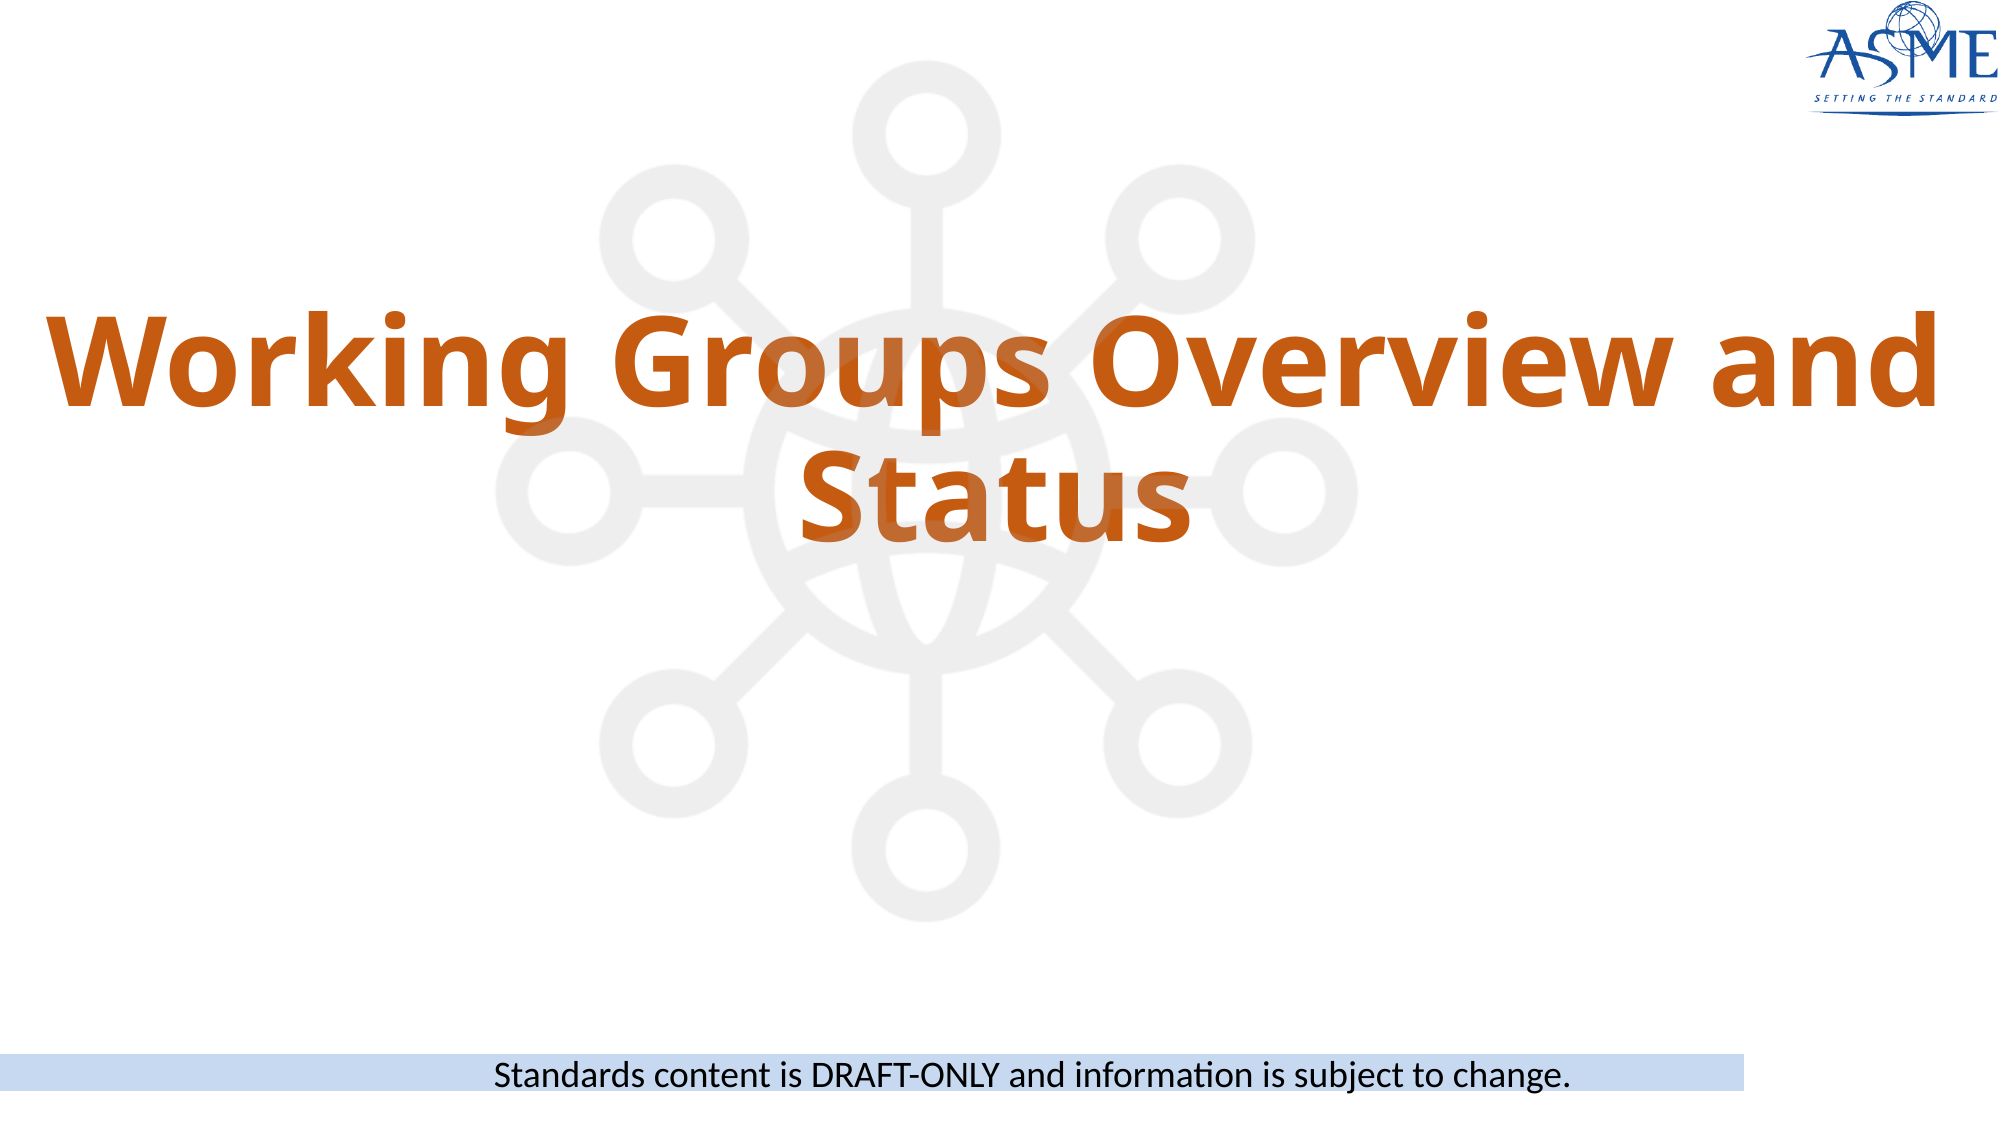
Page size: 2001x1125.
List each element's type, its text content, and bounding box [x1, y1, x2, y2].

picture [1806, 1, 1998, 116]
picture [472, 37, 1382, 948]
title Working Groups Overview and Status [1382, 184, 1974, 576]
picture [1530, 1086, 1540, 1091]
picture [0, 1054, 1744, 1091]
picture [1531, 1071, 1538, 1078]
title Working Groups Overview and Status [19, 184, 472, 576]
